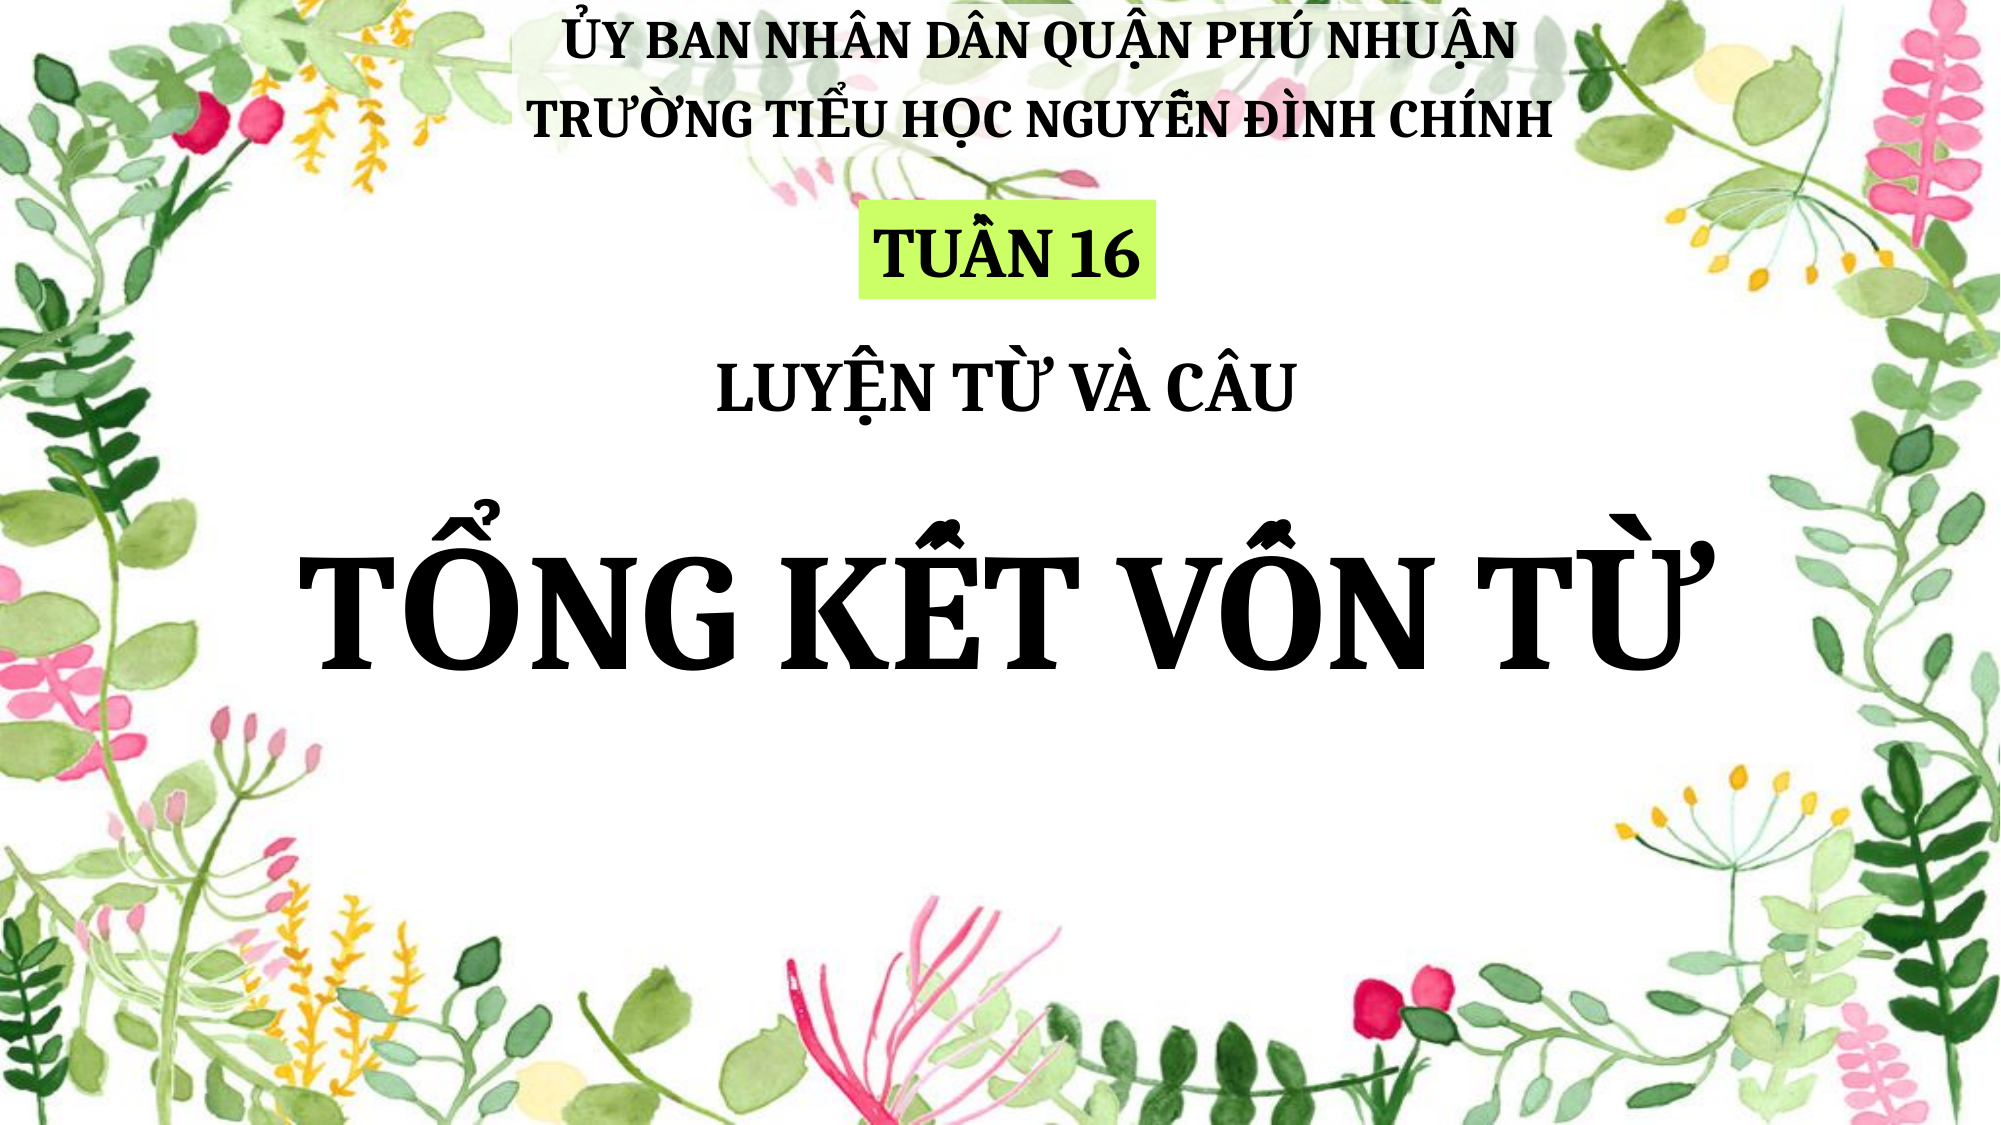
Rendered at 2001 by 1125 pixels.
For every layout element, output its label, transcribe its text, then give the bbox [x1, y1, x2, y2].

text_box TUẦN 16 [858, 199, 1157, 300]
text_box LUYỆN TỪ VÀ CÂU TỔNG KẾT VỐN TỪ [283, 343, 1732, 714]
picture [0, 0, 2001, 1125]
text_box ỦY BAN NHÂN DÂN QUẬN PHÚ NHUẬN TRƯỜNG TIỂU HỌC NGUYỄN ĐÌNH CHÍNH [511, 4, 1570, 157]
